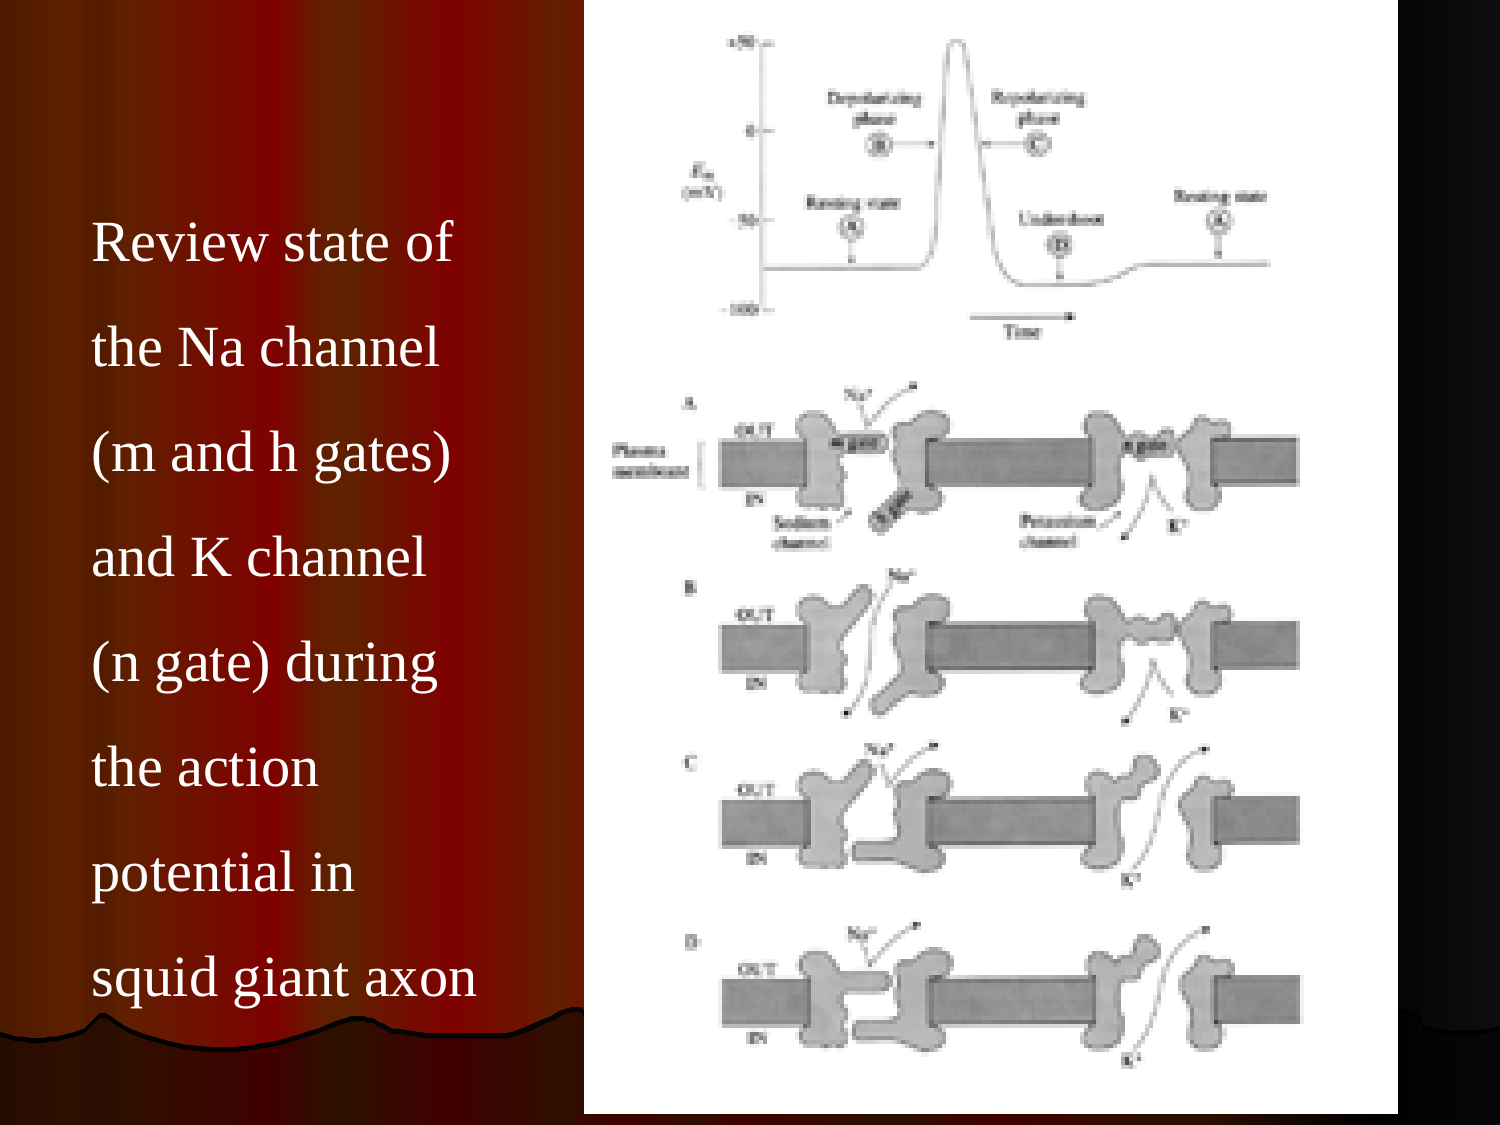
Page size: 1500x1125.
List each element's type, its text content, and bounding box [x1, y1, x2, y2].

picture [584, 0, 1398, 1114]
text_box Review state of the Na channel (m and h gates) and K channel (n gate) during the action potential in squid giant axon [76, 160, 502, 1016]
